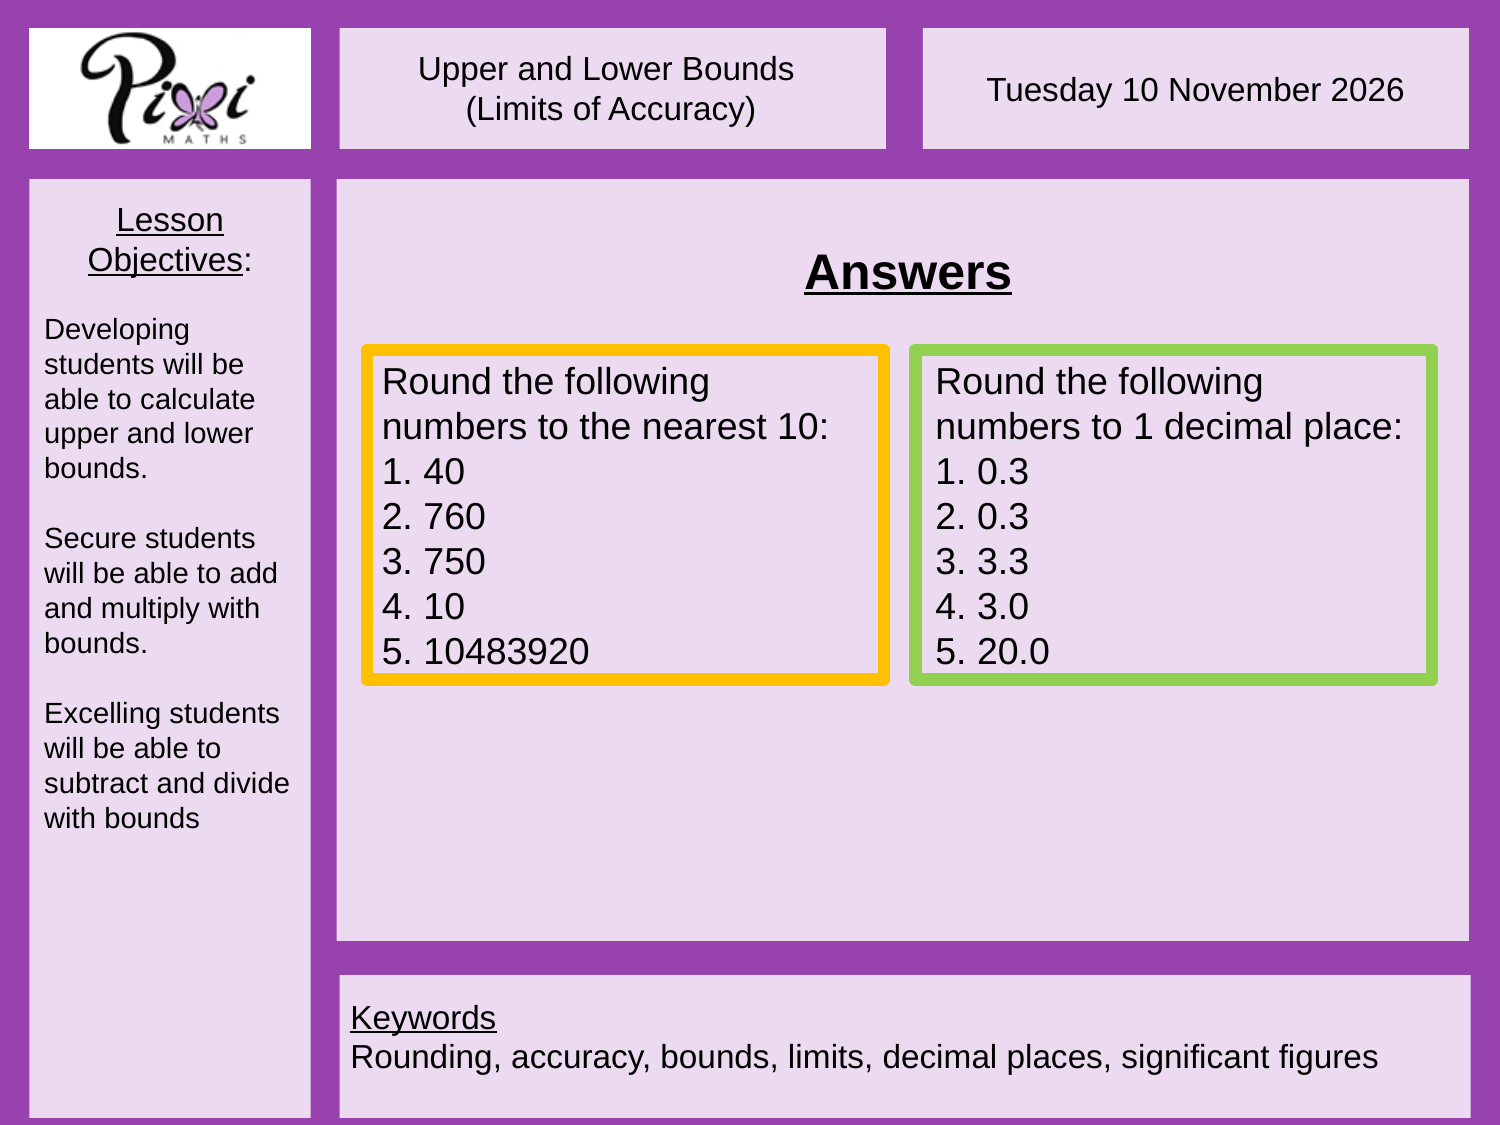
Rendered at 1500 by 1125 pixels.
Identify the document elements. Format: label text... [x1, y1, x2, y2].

text_box Round the following numbers to the nearest 10: 1. 40 2. 760 3. 750 4. 10 5. 10483920 [367, 349, 884, 680]
picture [0, 0, 1500, 1125]
title Answers [466, 231, 1351, 310]
text_box Round the following numbers to 1 decimal place: 1. 0.3 2. 0.3 3. 3.3 4. 3.0 5. 20.0 [915, 349, 1432, 680]
